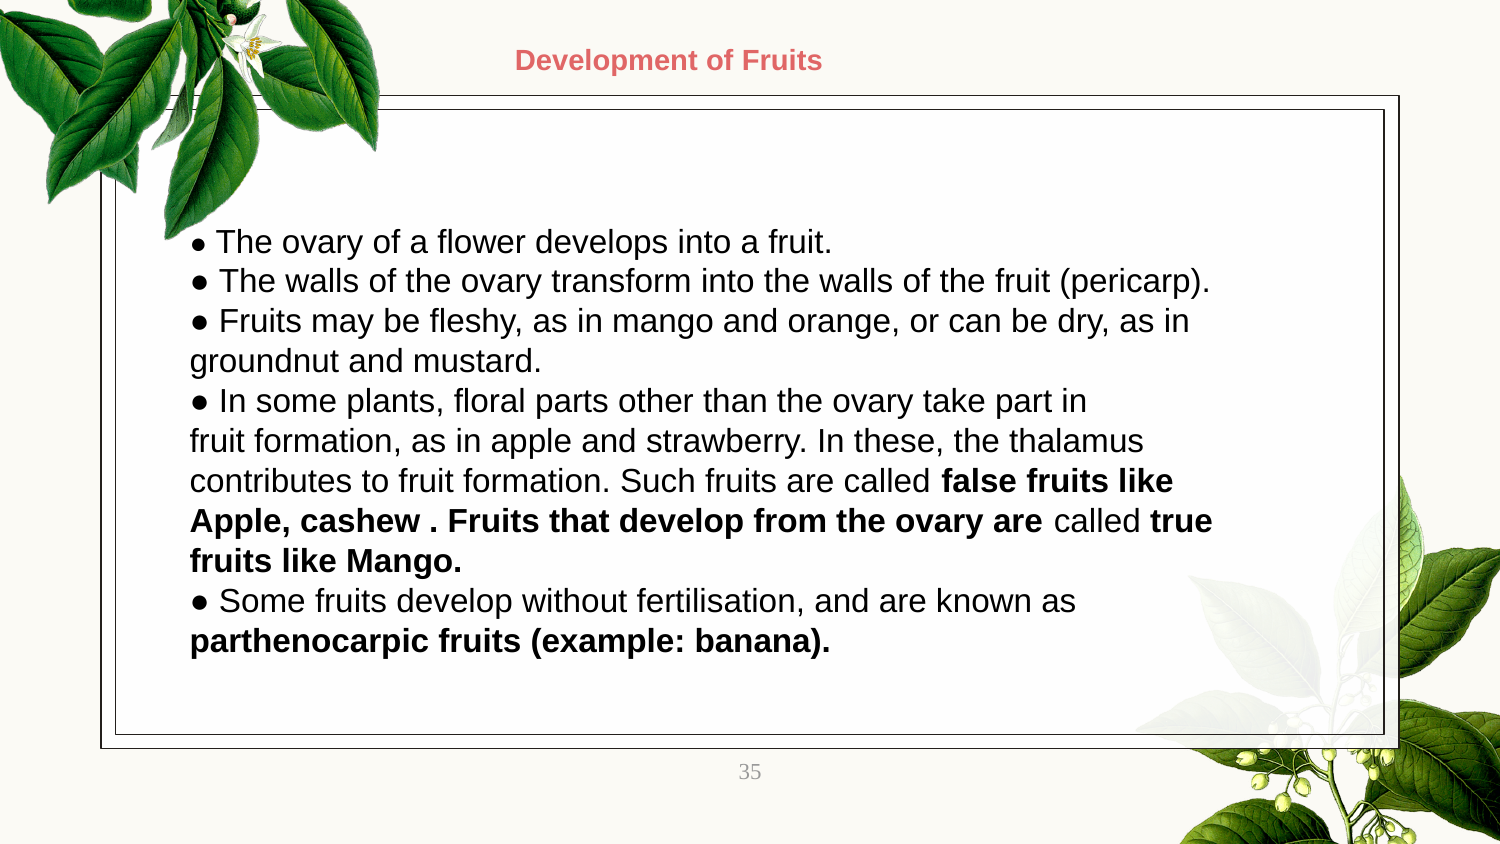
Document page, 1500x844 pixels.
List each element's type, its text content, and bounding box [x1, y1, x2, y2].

picture [1134, 474, 1500, 844]
text_box ● The ovary of a flower develops into a fruit. ● The walls of the ovary transform into the walls of the fruit (pericarp). ● Fruits may be fleshy, as in mango and orange, or can be dry, as in groundnut and mustard. ● In some plants, floral parts other than the ovary take part in fruit formation, as in apple and strawberry. In these, the thalamus contributes to fruit formation. Such fruits are called false fruits like Apple, cashew . Fruits that develop from the ovary are called true fruits like Mango. ● Some fruits develop without fertilisation, and are known as parthenocarpic fruits (example: banana). [174, 212, 1288, 667]
text_box Development of Fruits [499, 34, 840, 84]
slide_number 35 [705, 741, 795, 782]
picture [0, 0, 382, 241]
